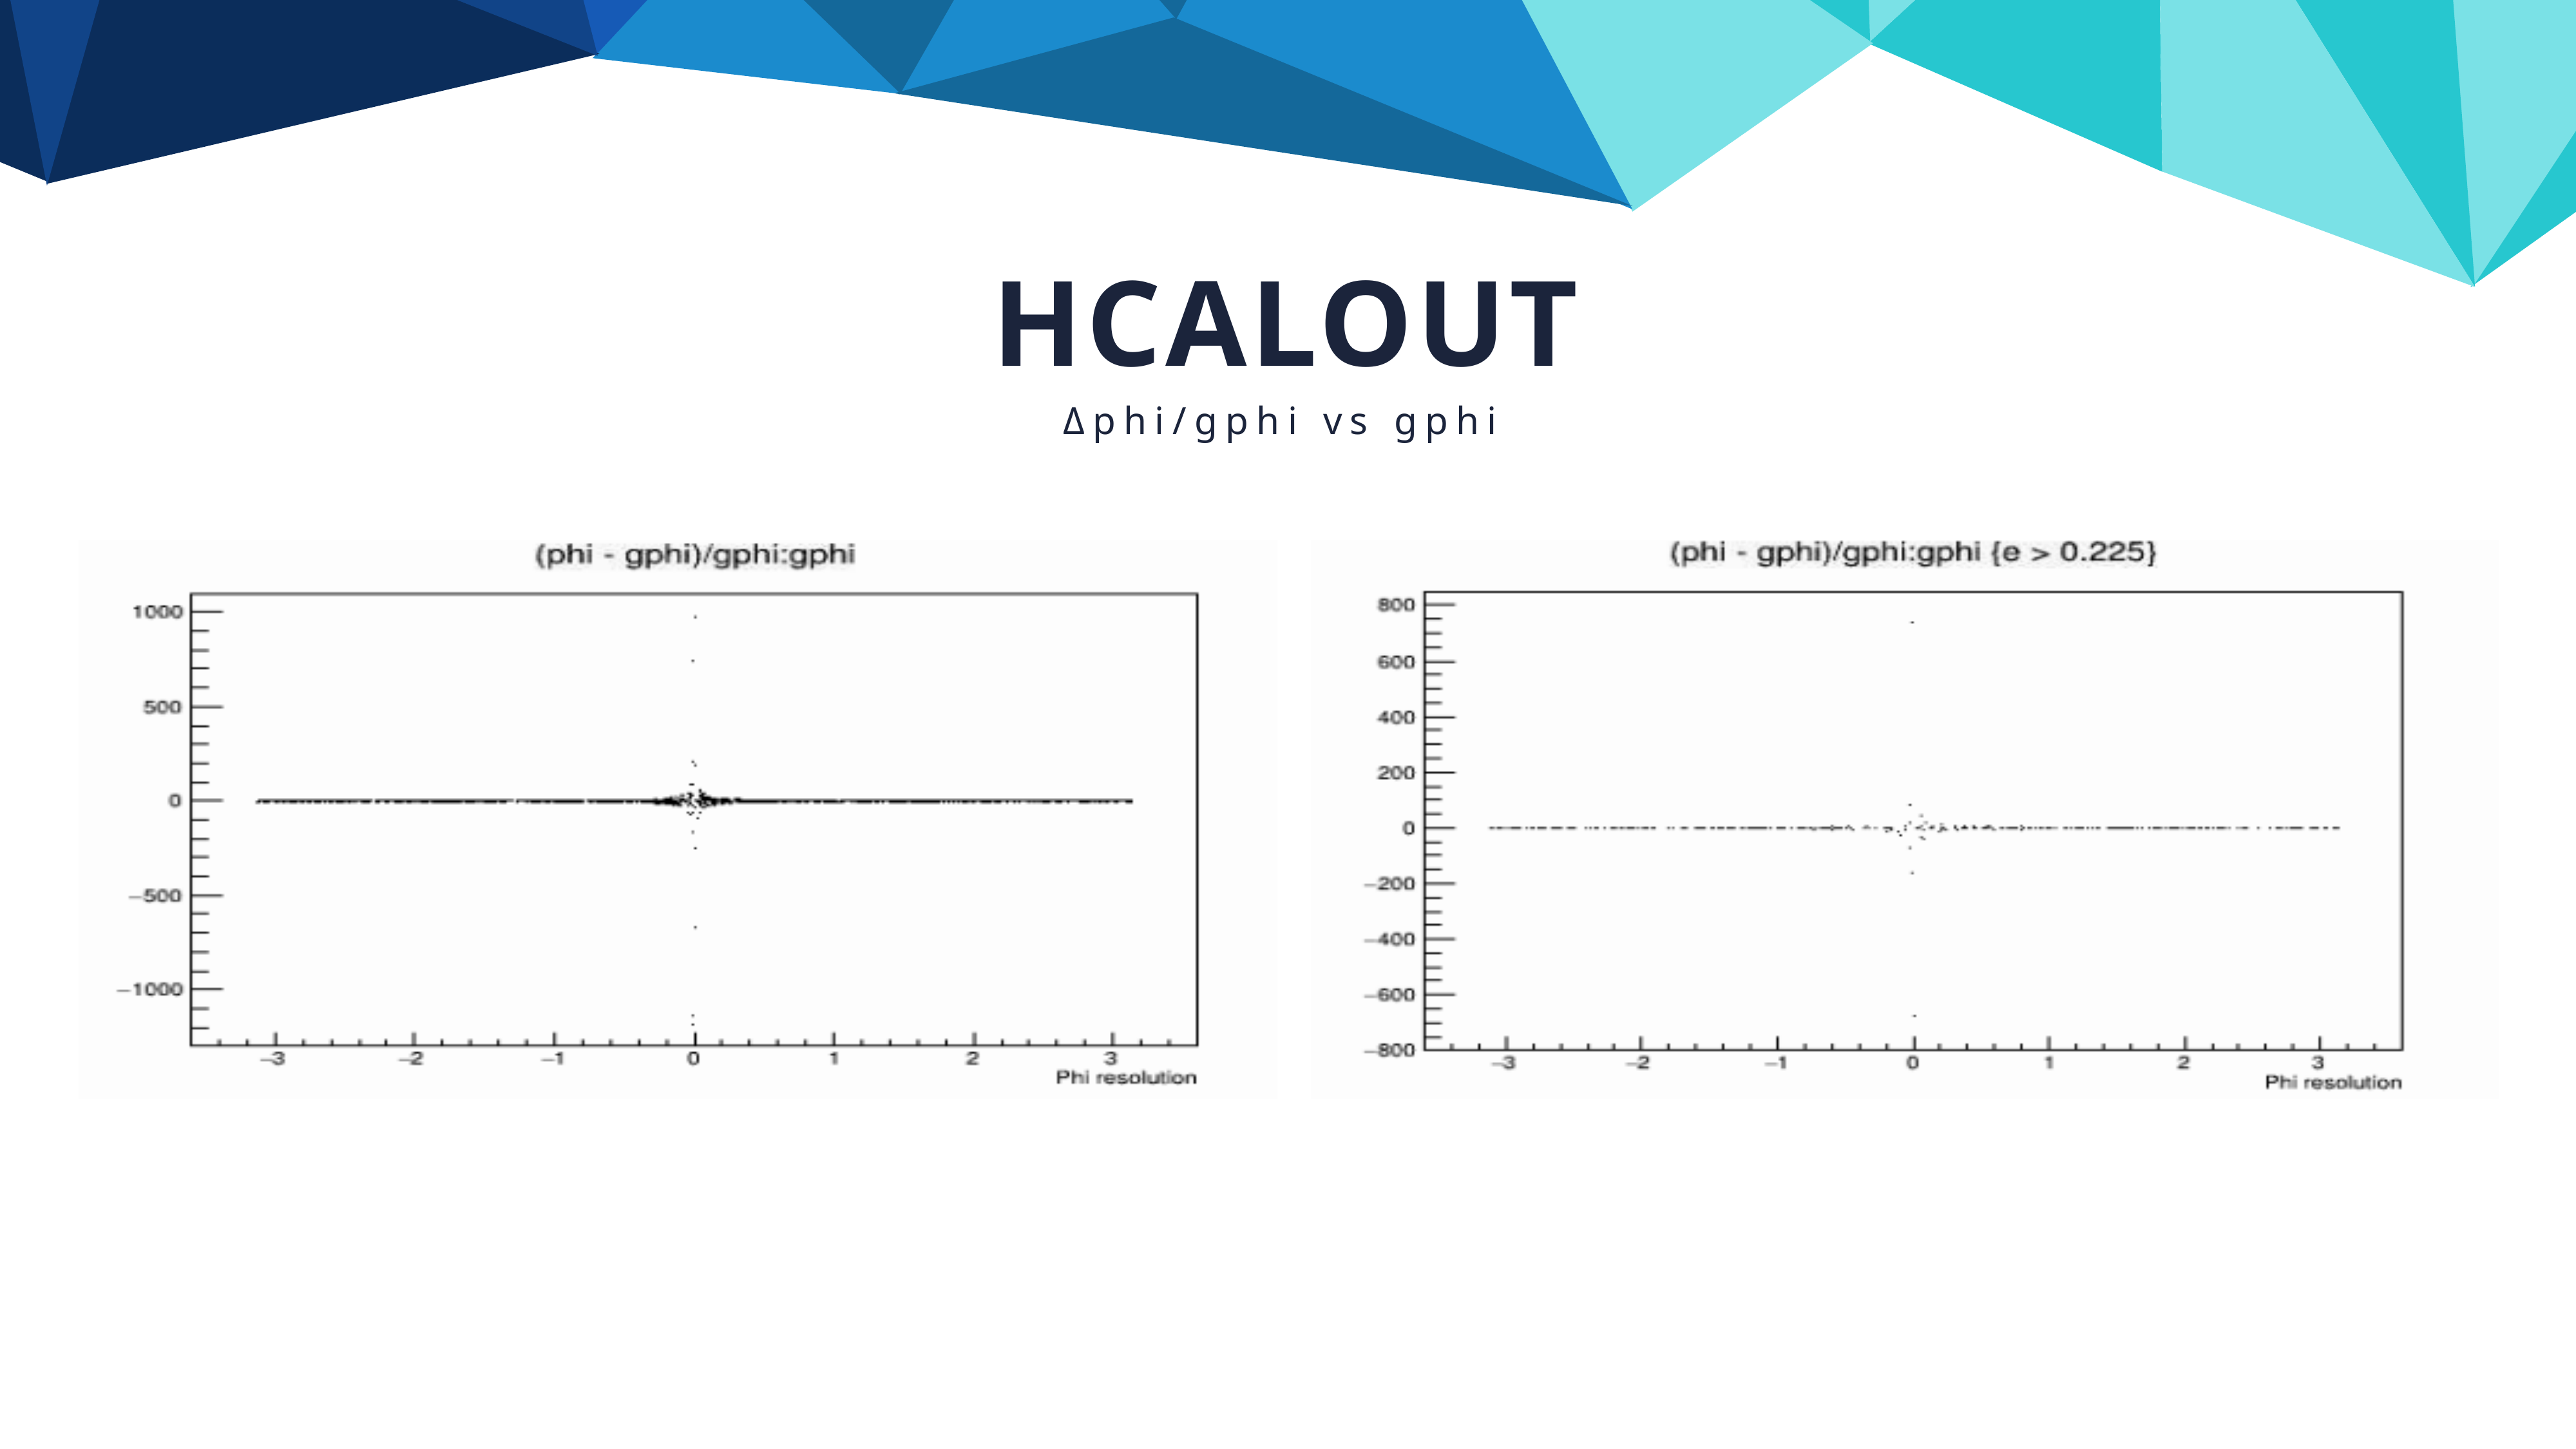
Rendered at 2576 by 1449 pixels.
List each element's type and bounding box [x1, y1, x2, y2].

picture [79, 540, 1277, 1100]
picture [1310, 540, 2499, 1100]
text_box [0, 0, 2576, 288]
text_box [951, 295, 1620, 448]
